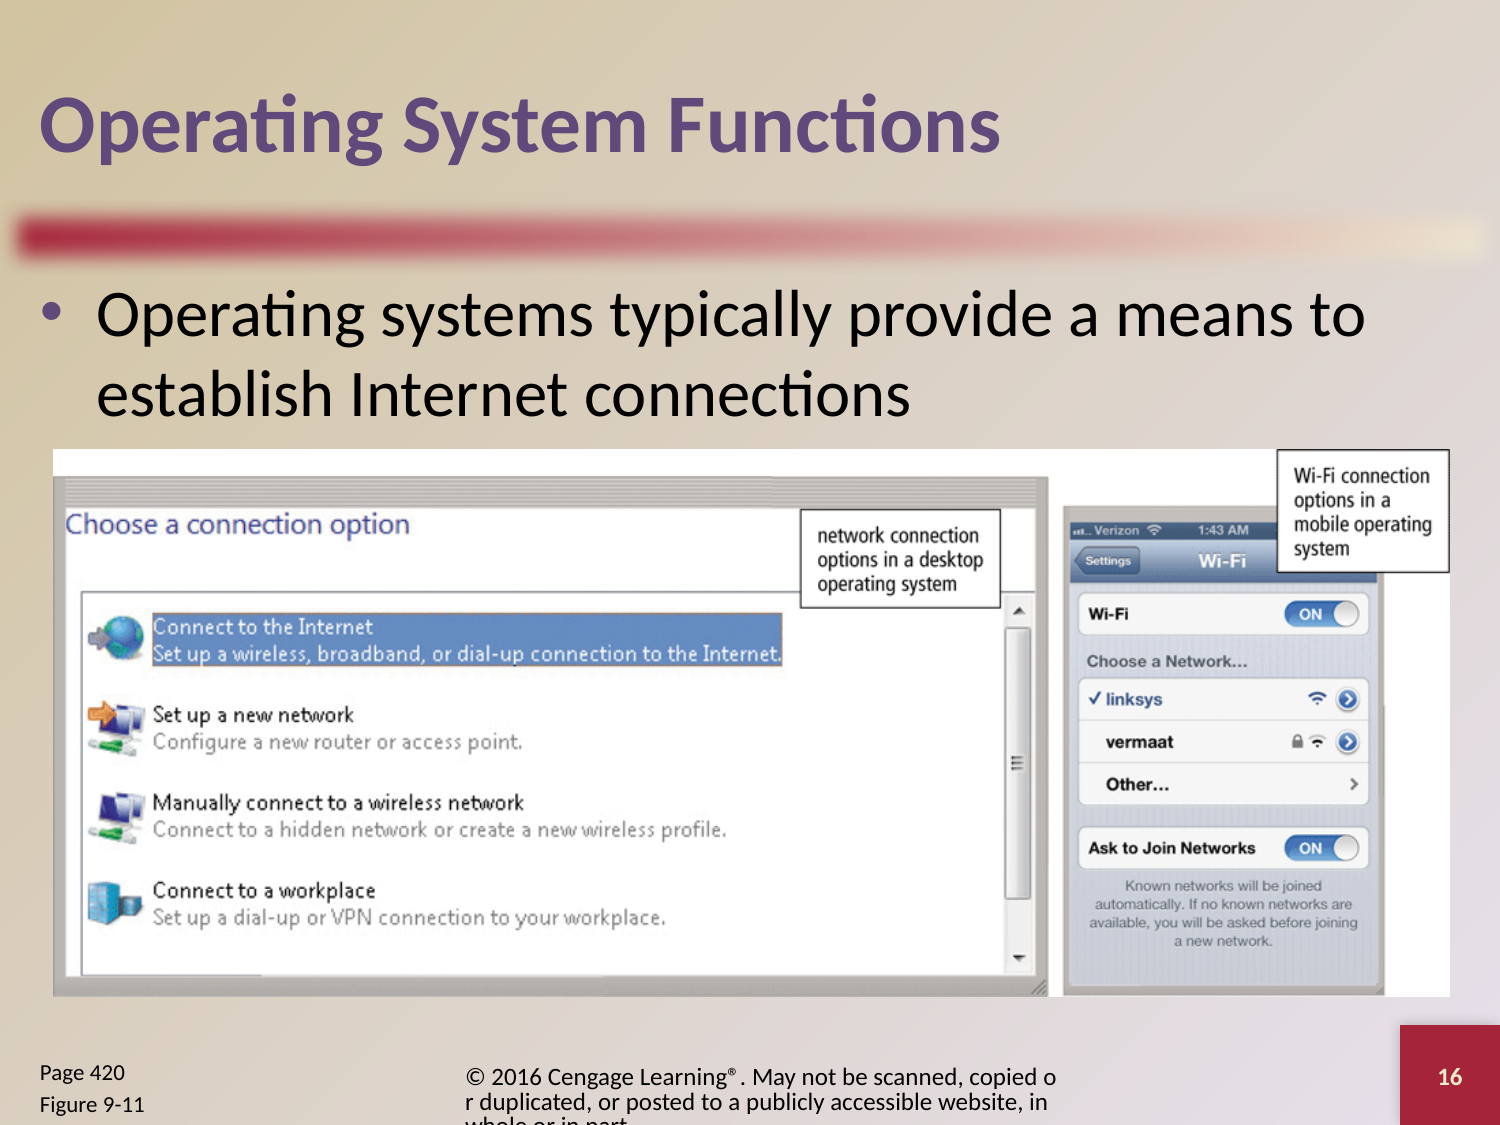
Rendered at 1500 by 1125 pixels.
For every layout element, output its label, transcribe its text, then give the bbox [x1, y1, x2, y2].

picture [52, 449, 1451, 998]
list Operating systems typically provide a means to establish Internet connections [24, 262, 1475, 1025]
slide_number 16 [1400, 1025, 1500, 1125]
title Operating System Functions [24, 24, 1475, 213]
list Page 420 Figure 9-11 [24, 1050, 300, 1125]
footer © 2016 Cengage Learning®. May not be scanned, copied or duplicated, or posted to a publicly accessible website, in whole or in part. [450, 1037, 1075, 1113]
